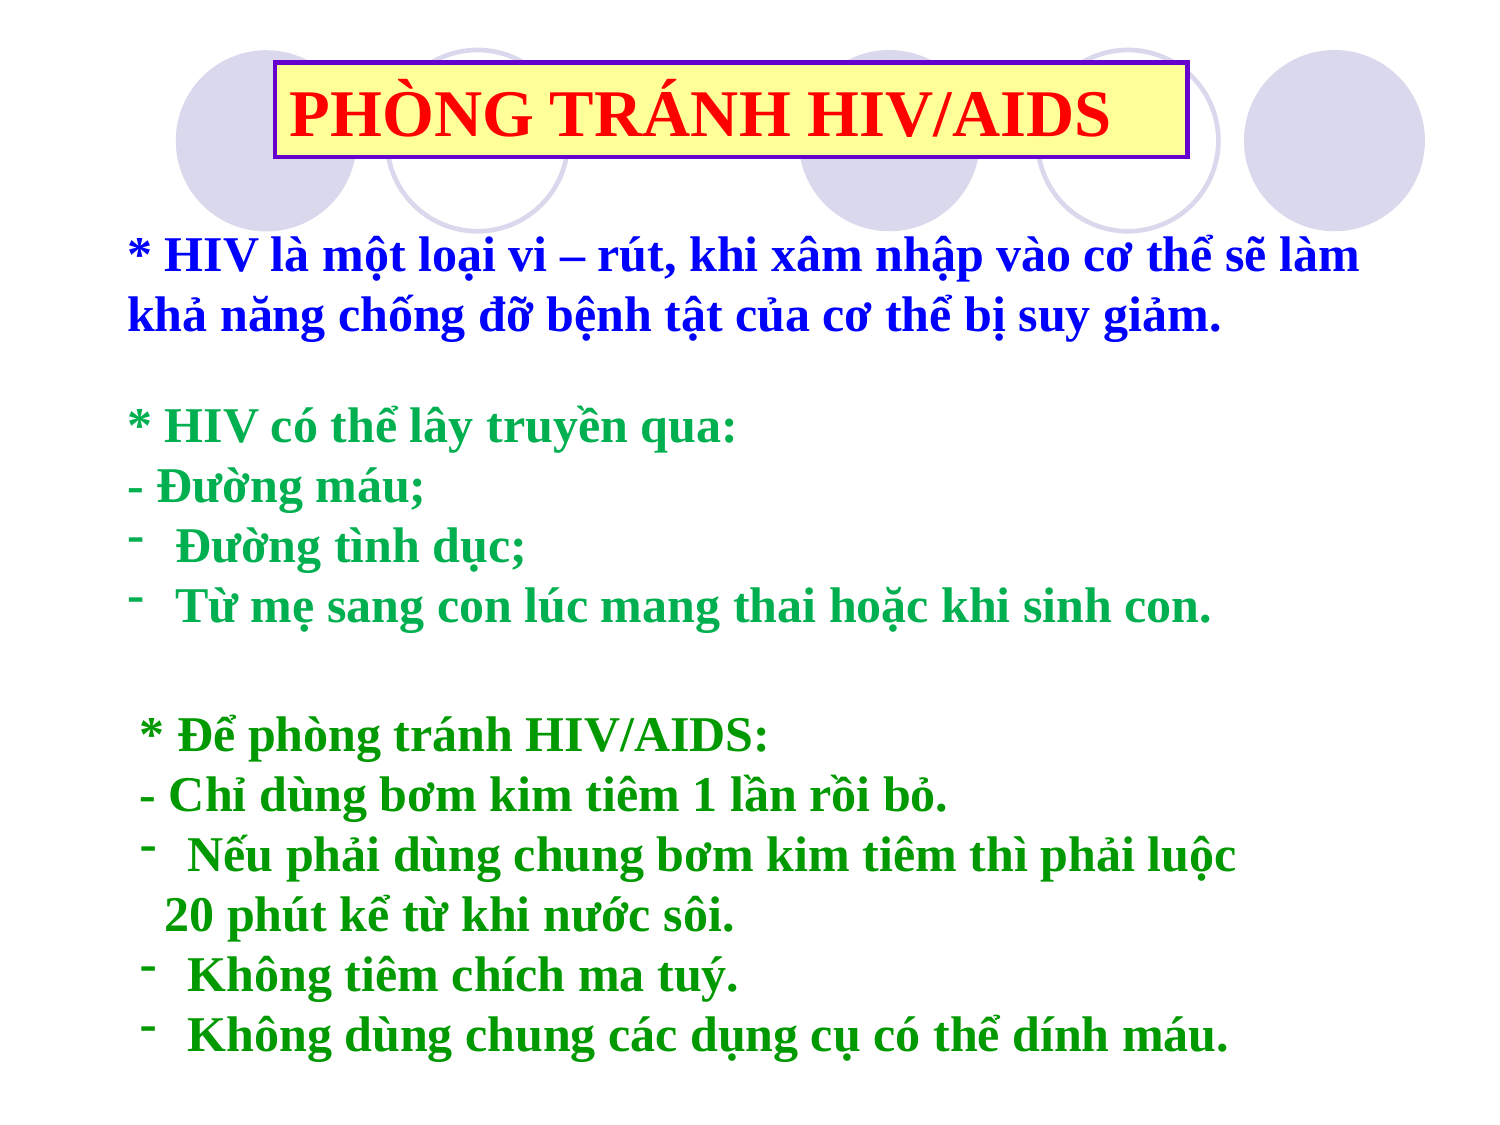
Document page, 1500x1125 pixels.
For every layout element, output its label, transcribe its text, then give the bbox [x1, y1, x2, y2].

text_box * Để phòng tránh HIV/AIDS: - Chỉ dùng bơm kim tiêm 1 lần rồi bỏ. Nếu phải dùng chung bơm kim tiêm thì phải luộc 20 phút kể từ khi nước sôi. Không tiêm chích ma tuý. Không dùng chung các dụng cụ có thể dính máu. [124, 675, 1475, 1088]
text_box * HIV là một loại vi – rút, khi xâm nhập vào cơ thể sẽ làm khả năng chống đỡ bệnh tật của cơ thể bị suy giảm. [112, 199, 1500, 363]
text_box * HIV có thể lây truyền qua: - Đường máu; Đường tình dục; Từ mẹ sang con lúc mang thai hoặc khi sinh con. [112, 375, 1463, 650]
text_box PHÒNG TRÁNH HIV/AIDS [274, 62, 1188, 158]
